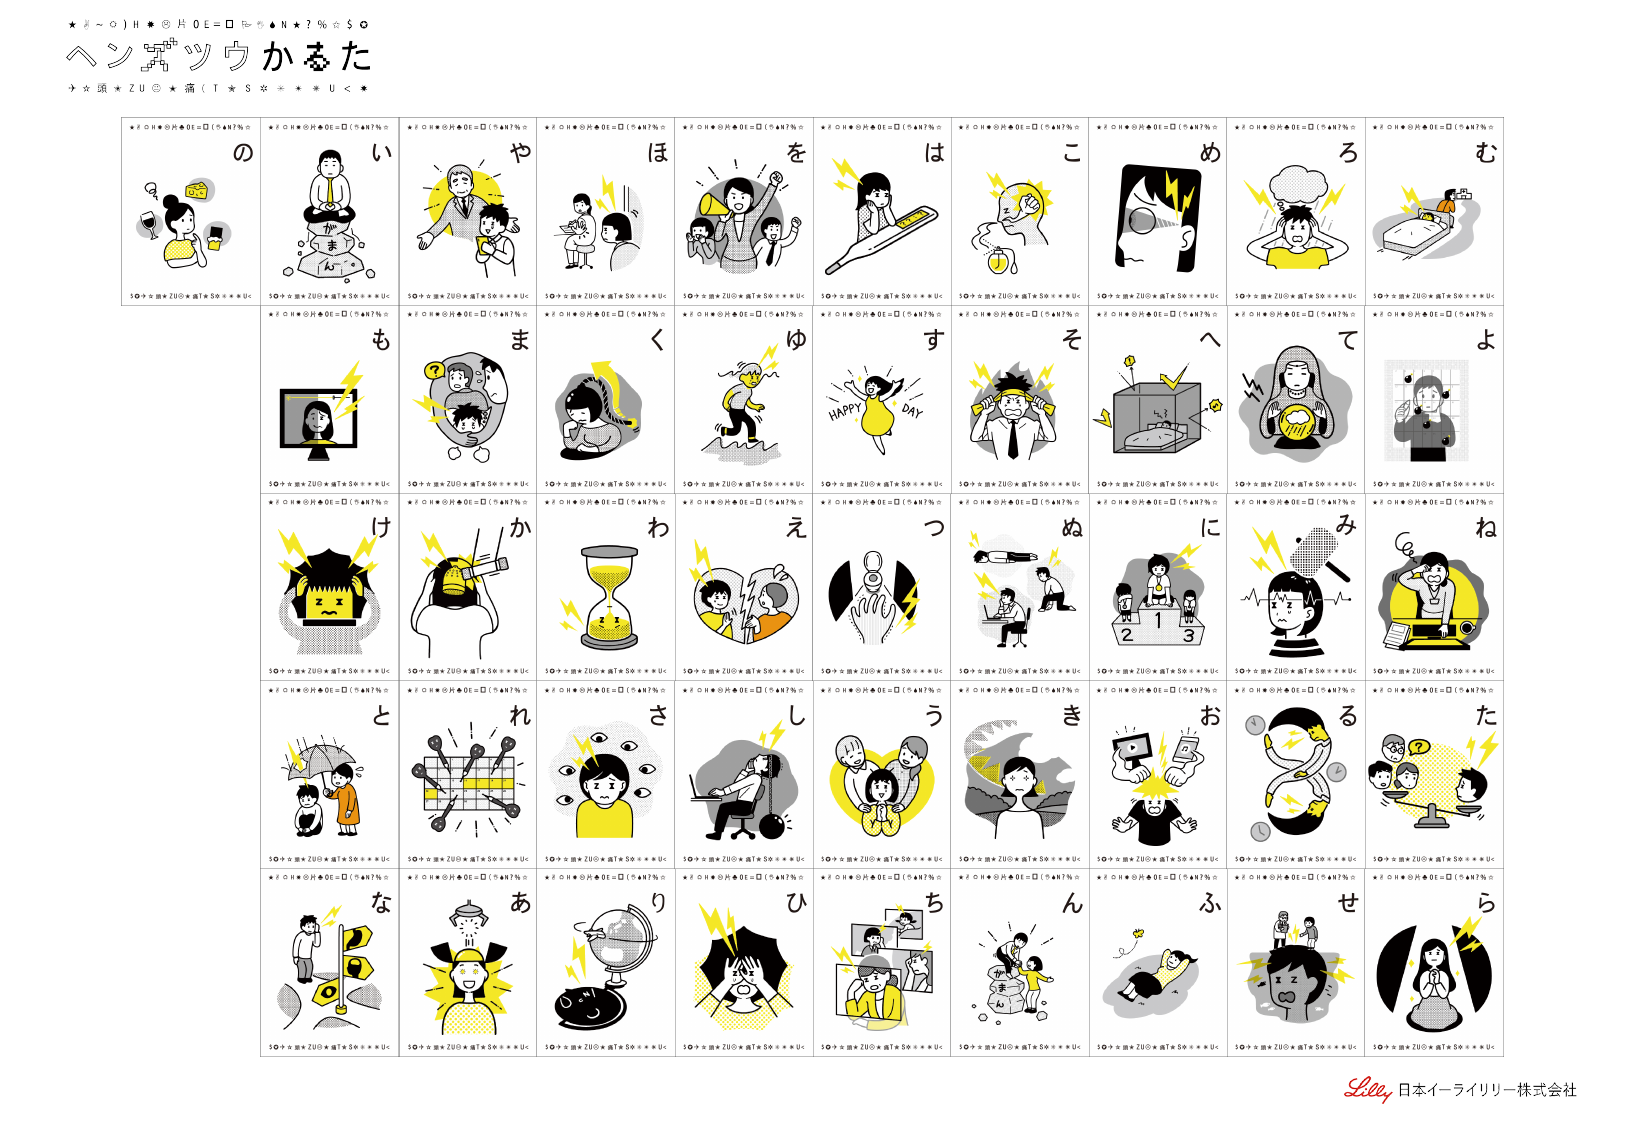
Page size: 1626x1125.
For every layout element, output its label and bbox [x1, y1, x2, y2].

picture [66, 19, 370, 93]
picture [121, 117, 1504, 1057]
picture [1344, 1076, 1577, 1104]
